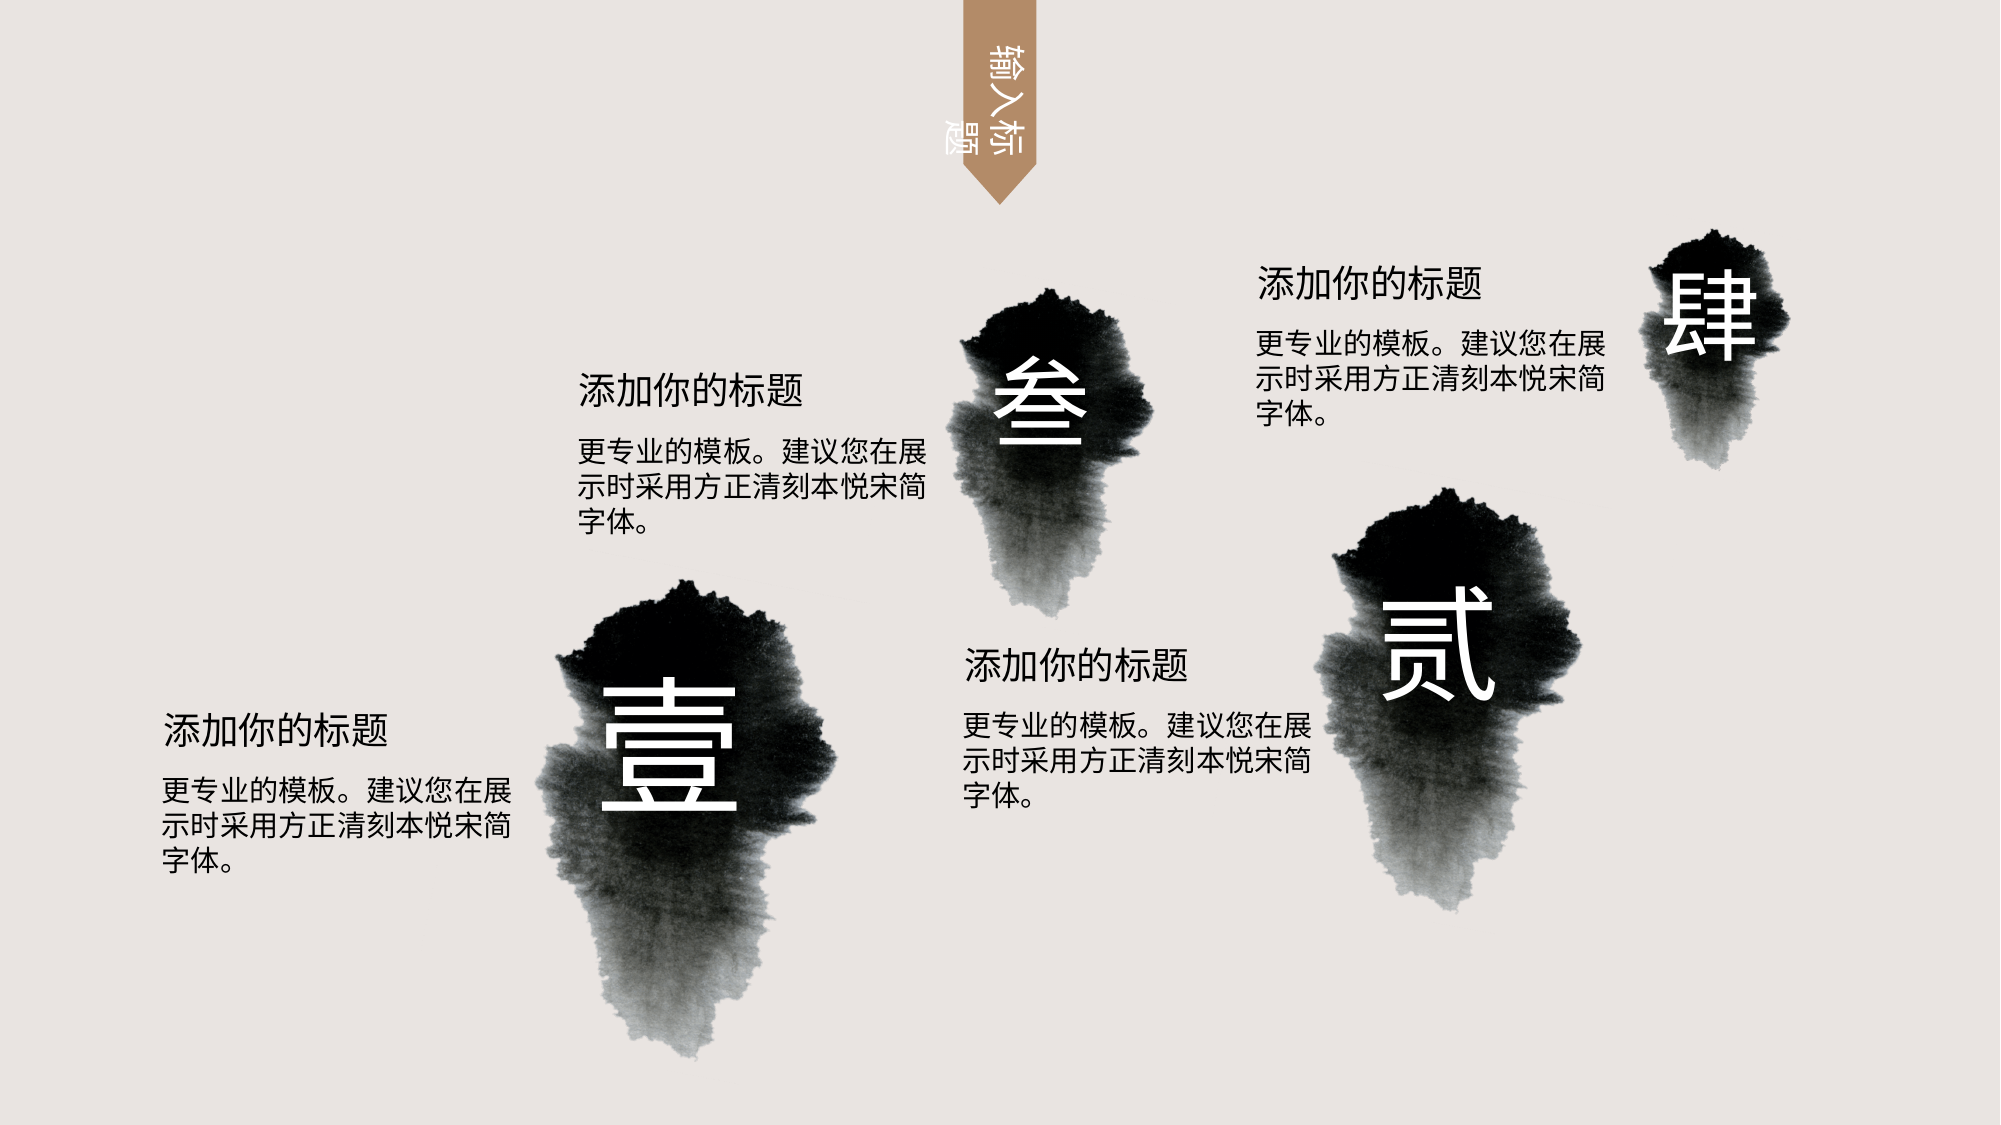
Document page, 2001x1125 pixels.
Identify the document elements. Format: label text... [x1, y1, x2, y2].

text_box 更专业的模板。建议您在展示时采用方正清刻本悦宋简字体。 [161, 772, 421, 878]
text_box 更专业的模板。建议您在展示时采用方正清刻本悦宋简字体。 [962, 707, 1213, 813]
picture [1581, 181, 1847, 490]
picture [400, 538, 951, 1100]
text_box 添加你的标题 [578, 367, 841, 413]
text_box 添加你的标题 [964, 642, 1213, 687]
text_box 添加你的标题 [163, 706, 421, 752]
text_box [963, 0, 1039, 205]
text_box 更专业的模板。建议您在展示时采用方正清刻本悦宋简字体。 [1255, 325, 1623, 431]
picture [857, 222, 1683, 949]
text_box 更专业的模板。建议您在展示时采用方正清刻本悦宋简字体。 [577, 433, 867, 538]
text_box 添加你的标题 [1257, 259, 1520, 305]
